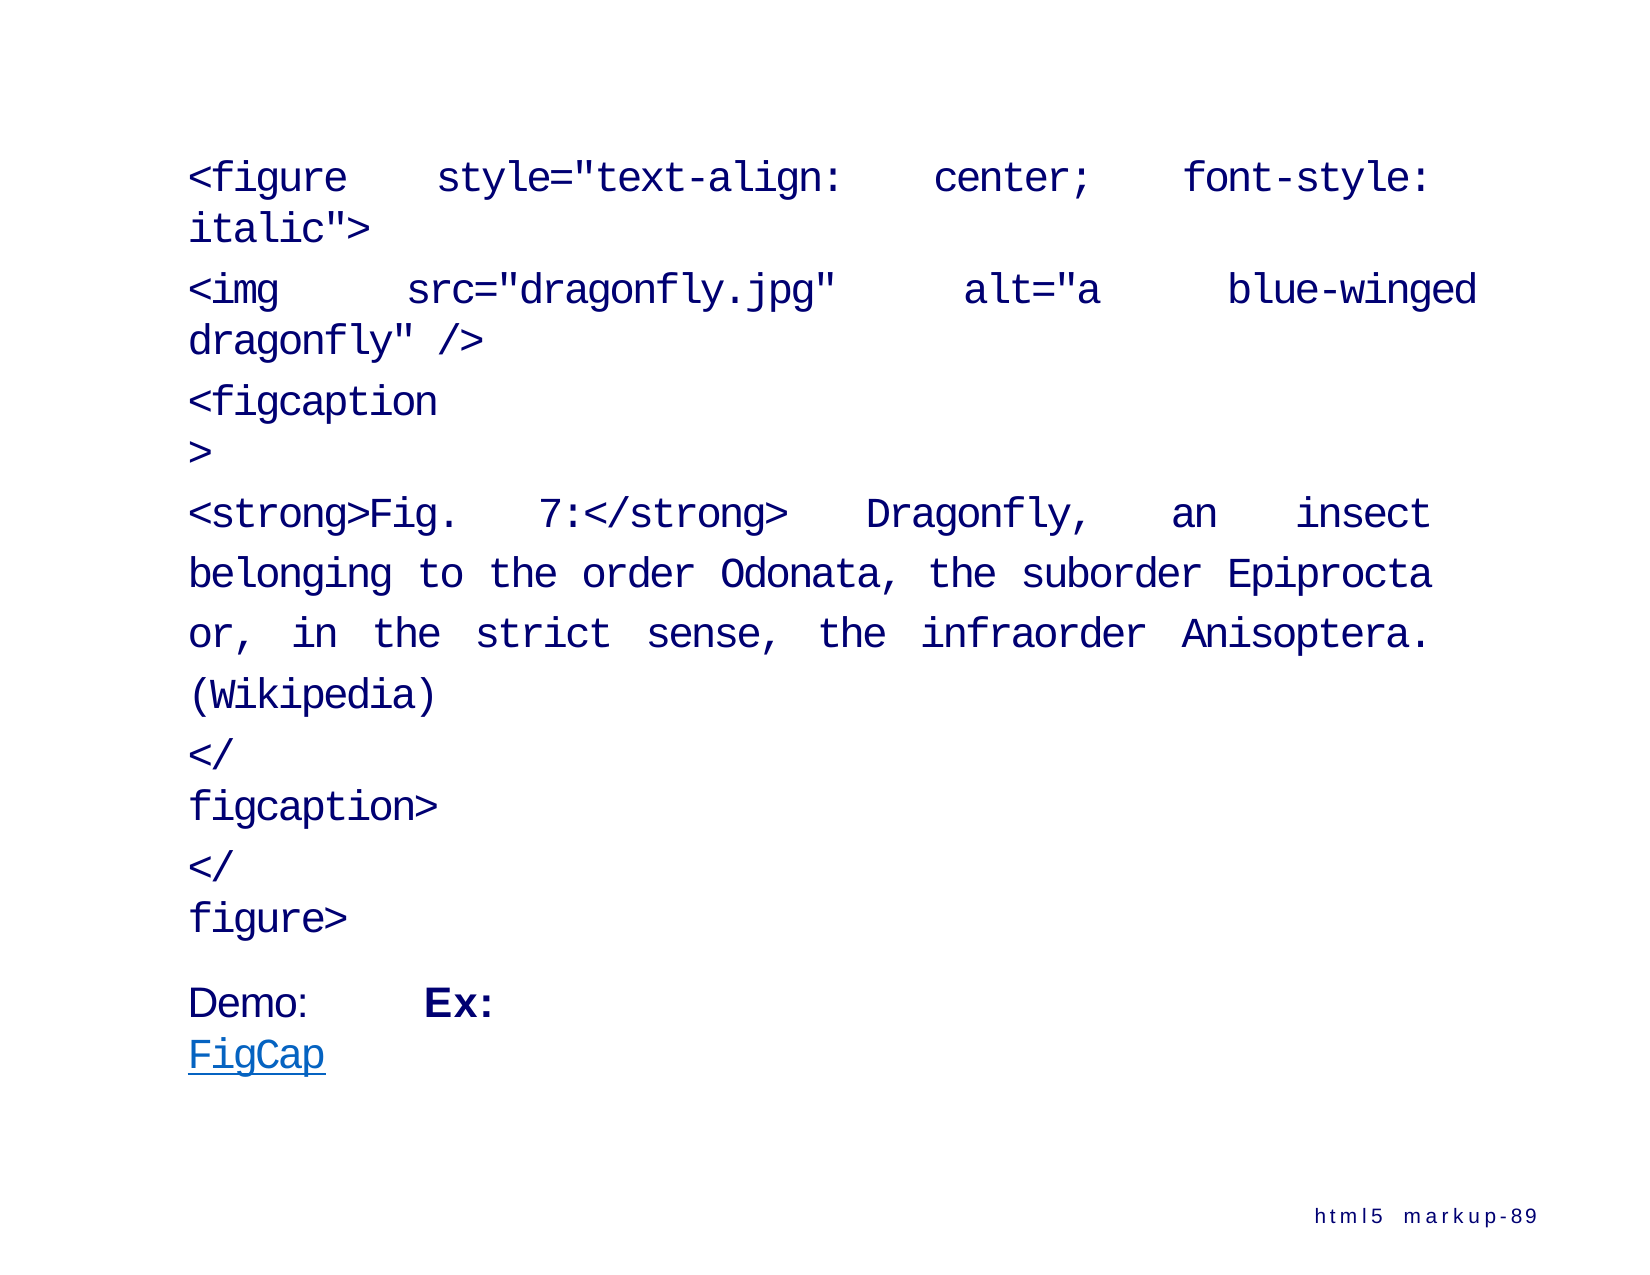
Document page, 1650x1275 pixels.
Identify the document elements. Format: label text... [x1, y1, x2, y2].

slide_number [1165, 1181, 1537, 1250]
text_box <figure style="text-align: center; font-style: italic"> <img src="dragonfly.jpg" alt="a blue-winged dragonfly" /> <figcaption> <strong>Fig. 7:</strong> Dragonfly, an insect belonging to the order Odonata, the suborder Epiprocta or, in the strict sense, the infraorder Anisoptera. (Wikipedia) </figcaption> </figure> Demo: Ex: FigCap [185, 148, 1478, 716]
